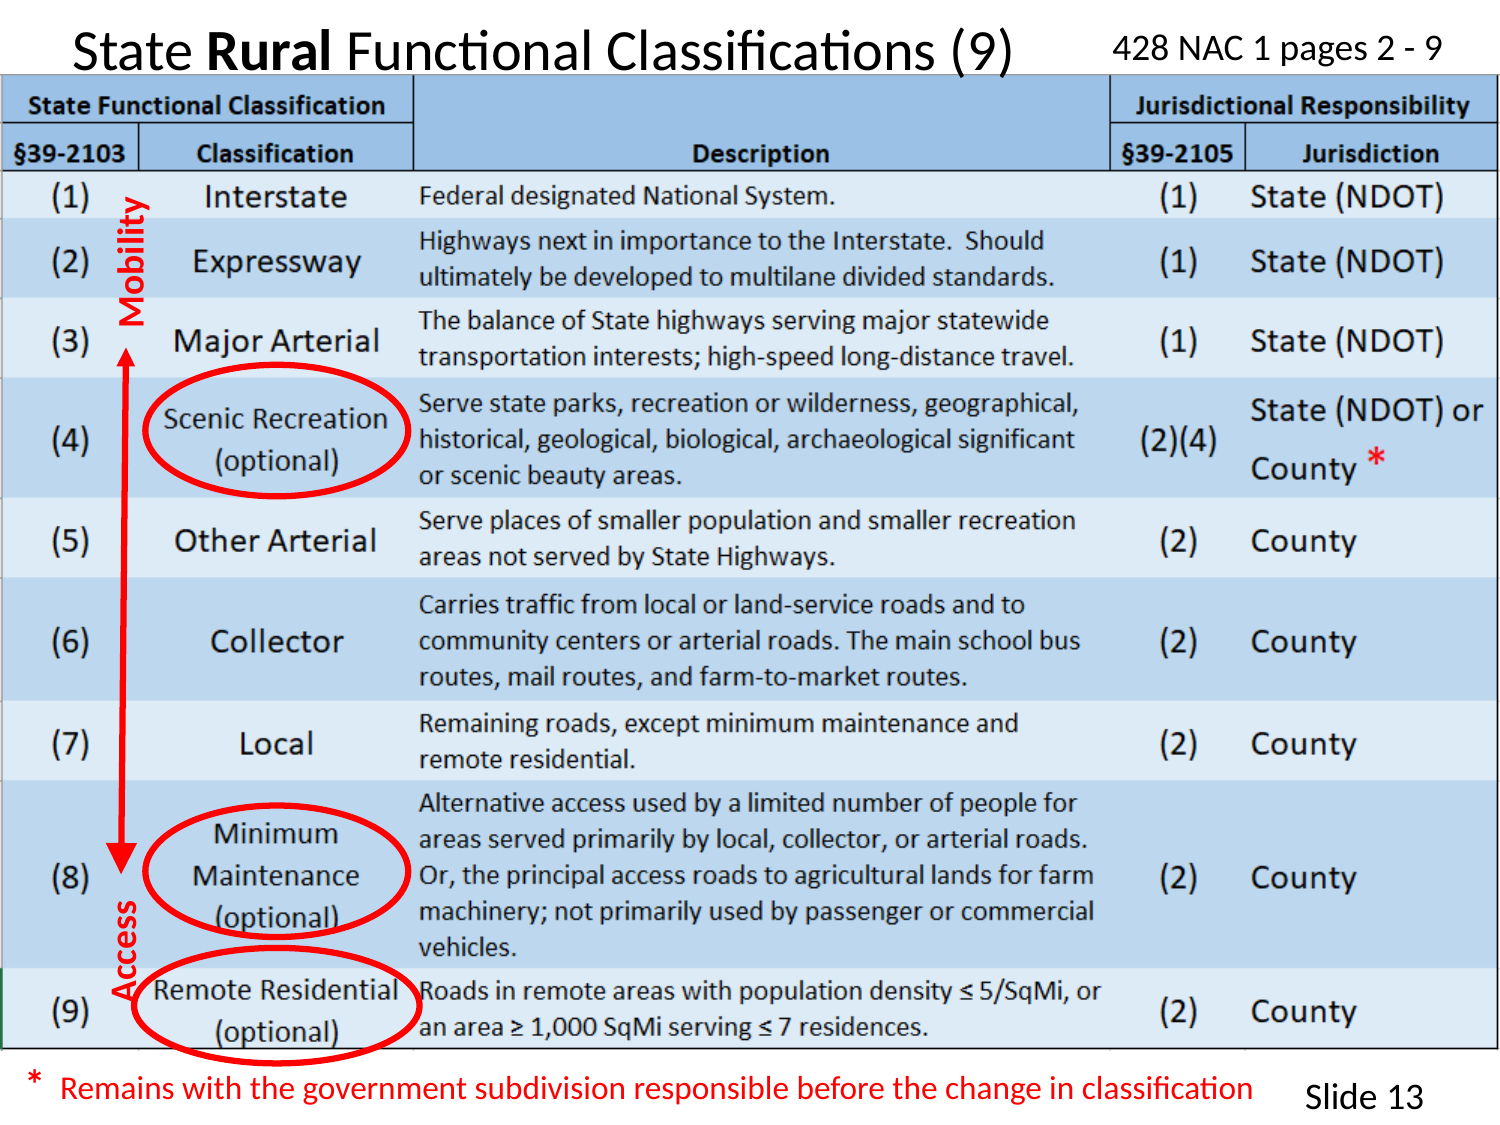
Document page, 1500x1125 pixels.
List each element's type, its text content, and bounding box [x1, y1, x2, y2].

picture [0, 74, 1500, 1051]
text_box * Remains with the government subdivision responsible before the change in classification [9, 1058, 1292, 1115]
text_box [121, 347, 127, 875]
text_box [206, 1058, 348, 1066]
text_box 428 NAC 1 pages 2 - 9 [1097, 15, 1491, 72]
text_box Slide 13 [1290, 1064, 1500, 1125]
title State Rural Functional Classifications (9) [0, 0, 1088, 73]
text_box [1088, 24, 1097, 72]
